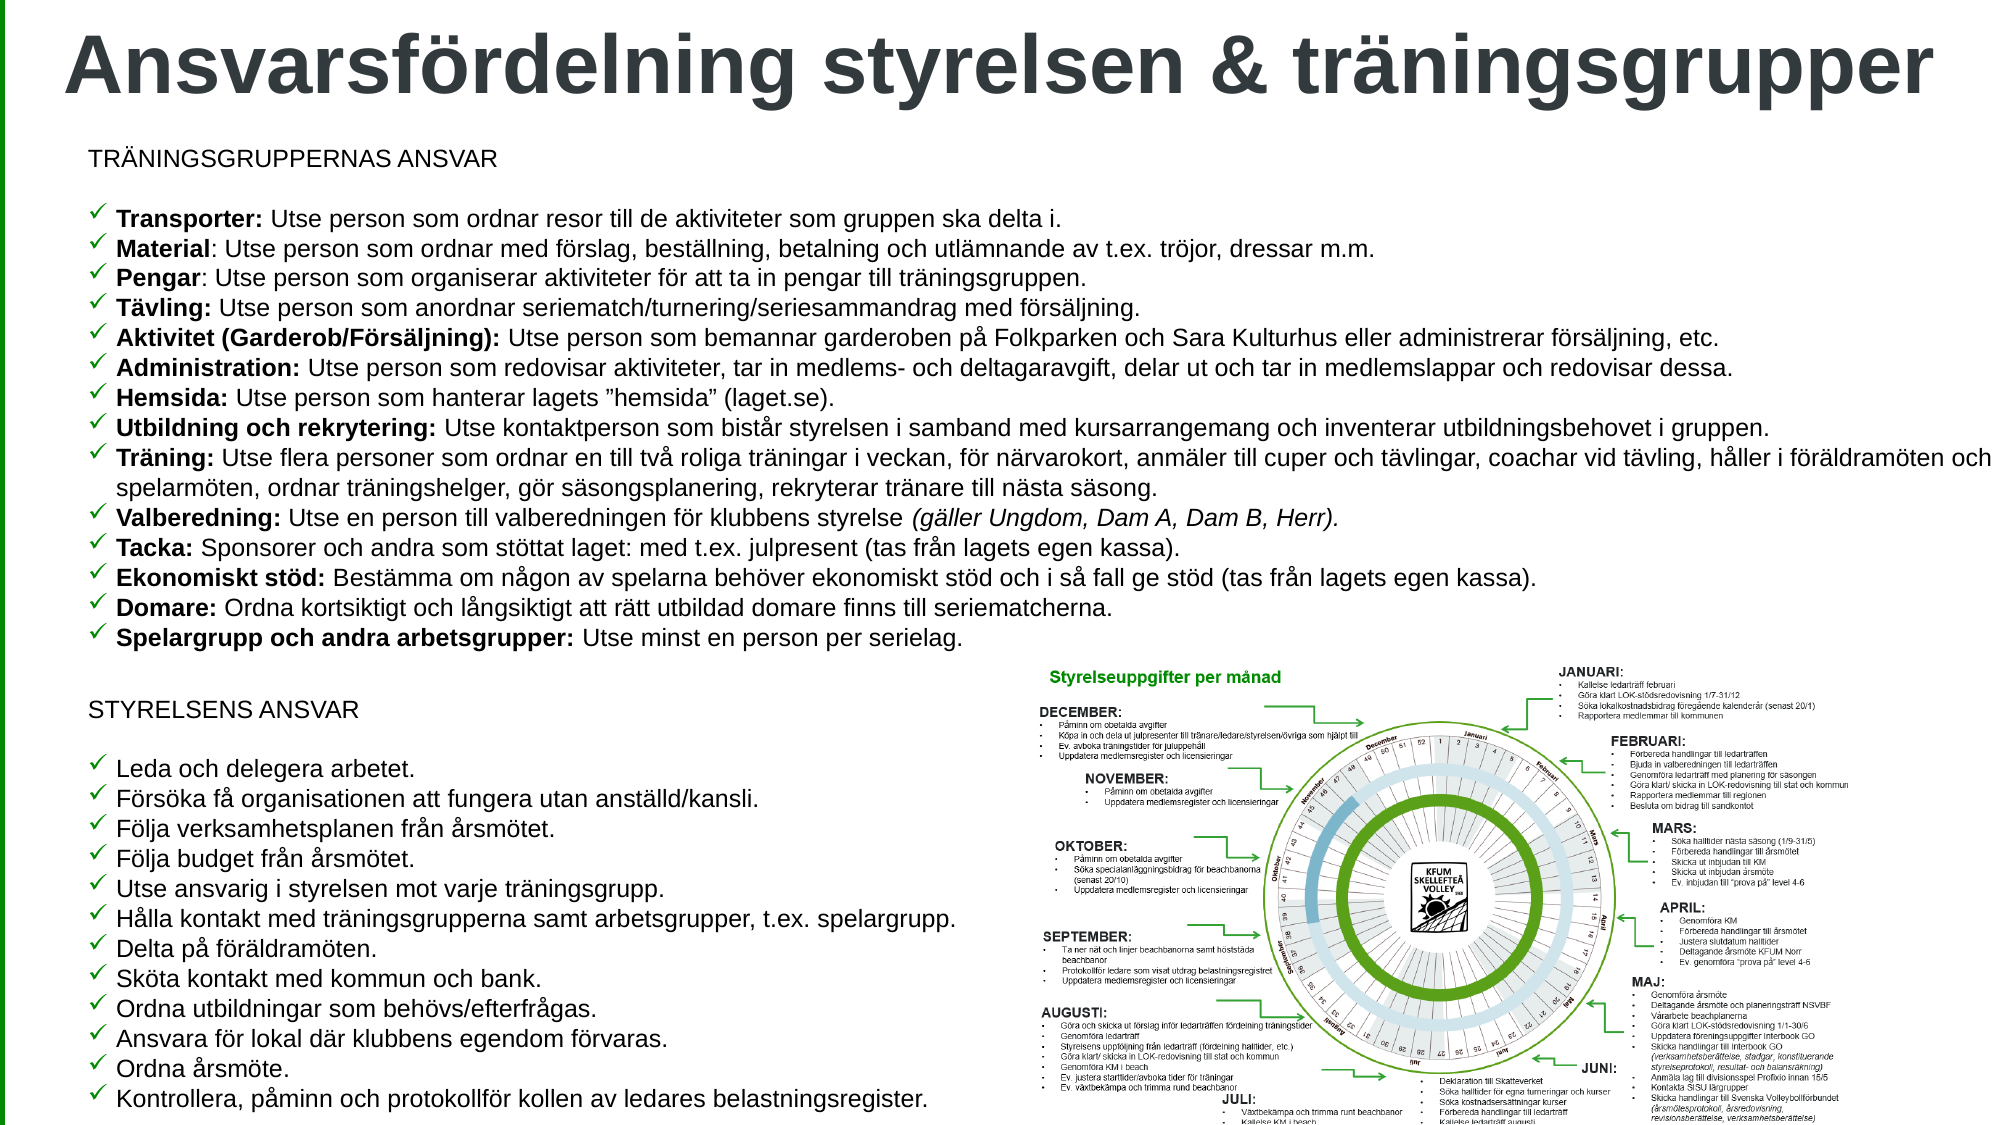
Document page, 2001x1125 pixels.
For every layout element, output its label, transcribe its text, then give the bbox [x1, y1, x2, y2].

list Ansvarsfördelning styrelsen & träningsgrupper [0, 22, 2000, 260]
text_box STYRELSENS ANSVAR Leda och delegera arbetet. Försöka få organisationen att fungera utan anställd/kansli. Följa verksamhetsplanen från årsmötet. Följa budget från årsmötet. Utse ansvarig i styrelsen mot varje träningsgrupp. Hålla kontakt med träningsgrupperna samt arbetsgrupper, t.ex. spelargrupp. Delta på föräldramöten. Sköta kontakt med kommun och bank. Ordna utbildningar som behövs/efterfrågas. Ansvara för lokal där klubbens egendom förvaras. Ordna årsmöte. Kontrollera, påminn och protokollför kollen av ledares belastningsregister. [73, 685, 2000, 1125]
picture [1036, 664, 1848, 1124]
text_box TRÄNINGSGRUPPERNAS ANSVAR Transporter: Utse person som ordnar resor till de aktiviteter som gruppen ska delta i. Material: Utse person som ordnar med förslag, beställning, betalning och utlämnande av t.ex. tröjor, dressar m.m. Pengar: Utse person som organiserar aktiviteter för att ta in pengar till träningsgruppen. Tävling: Utse person som anordnar seriematch/turnering/seriesammandrag med försäljning. Aktivitet (Garderob/Försäljning): Utse person som bemannar garderoben på Folkparken och Sara Kulturhus eller administrerar försäljning, etc. Administration: Utse person som redovisar aktiviteter, tar in medlems- och deltagaravgift, delar ut och tar in medlemslappar och redovisar dessa. Hemsida: Utse person som hanterar lagets ”hemsida” (laget.se). Utbildning och rekrytering: Utse kontaktperson som bistår styrelsen i samband med kursarrangemang och inventerar utbildningsbehovet i gruppen. Träning: Utse flera personer som ordnar en till två roliga träningar i veckan, för närvarokort, anmäler till cuper och tävlingar, coachar vid tävling, håller i föräldramöten och spelarmöten, ordnar träningshelger, gör säsongsplanering, rekryterar tränare till nästa säsong. Valberedning: Utse en person till valberedningen för klubbens styrelse (gäller Ungdom, Dam A, Dam B, Herr). Tacka: Sponsorer och andra som stöttat laget: med t.ex. julpresent (tas från lagets egen kassa). Ekonomiskt stöd: Bestämma om någon av spelarna behöver ekonomiskt stöd och i så fall ge stöd (tas från lagets egen kassa). Domare: Ordna kortsiktigt och långsiktigt att rätt utbildad domare finns till seriematcherna. Spelargrupp och andra arbetsgrupper: Utse minst en person per serielag. [73, 134, 2000, 659]
